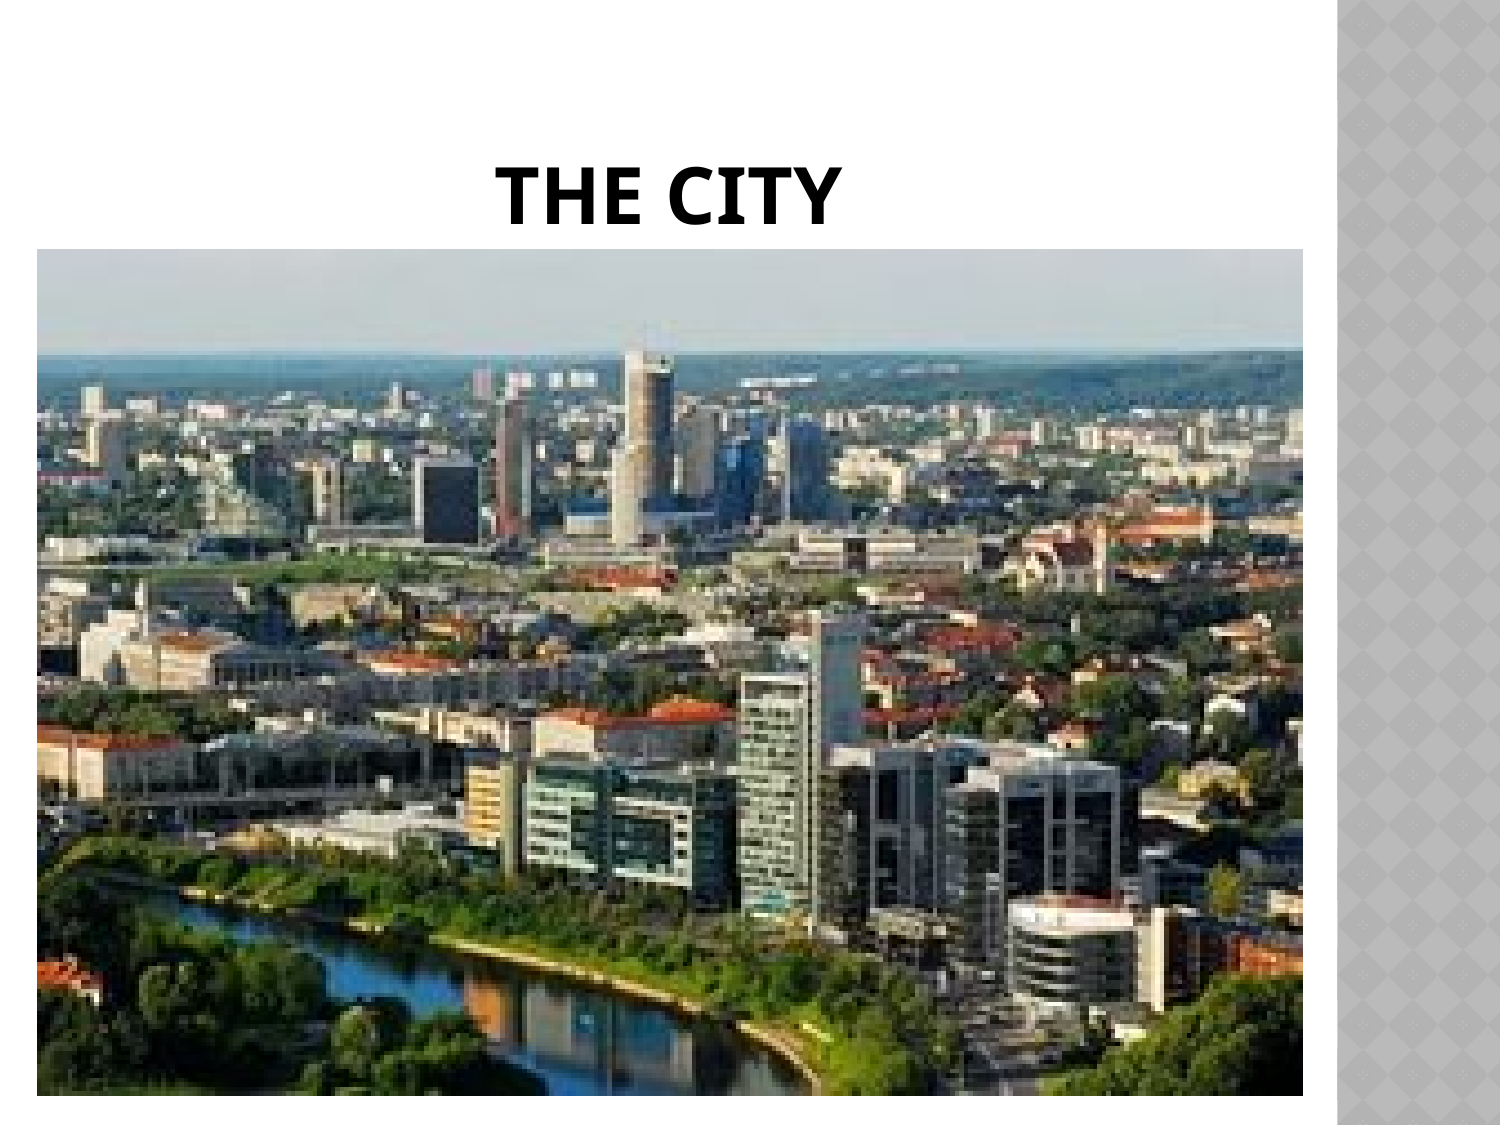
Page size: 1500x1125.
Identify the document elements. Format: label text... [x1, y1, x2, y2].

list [37, 249, 1303, 1097]
title The city [75, 52, 1263, 240]
